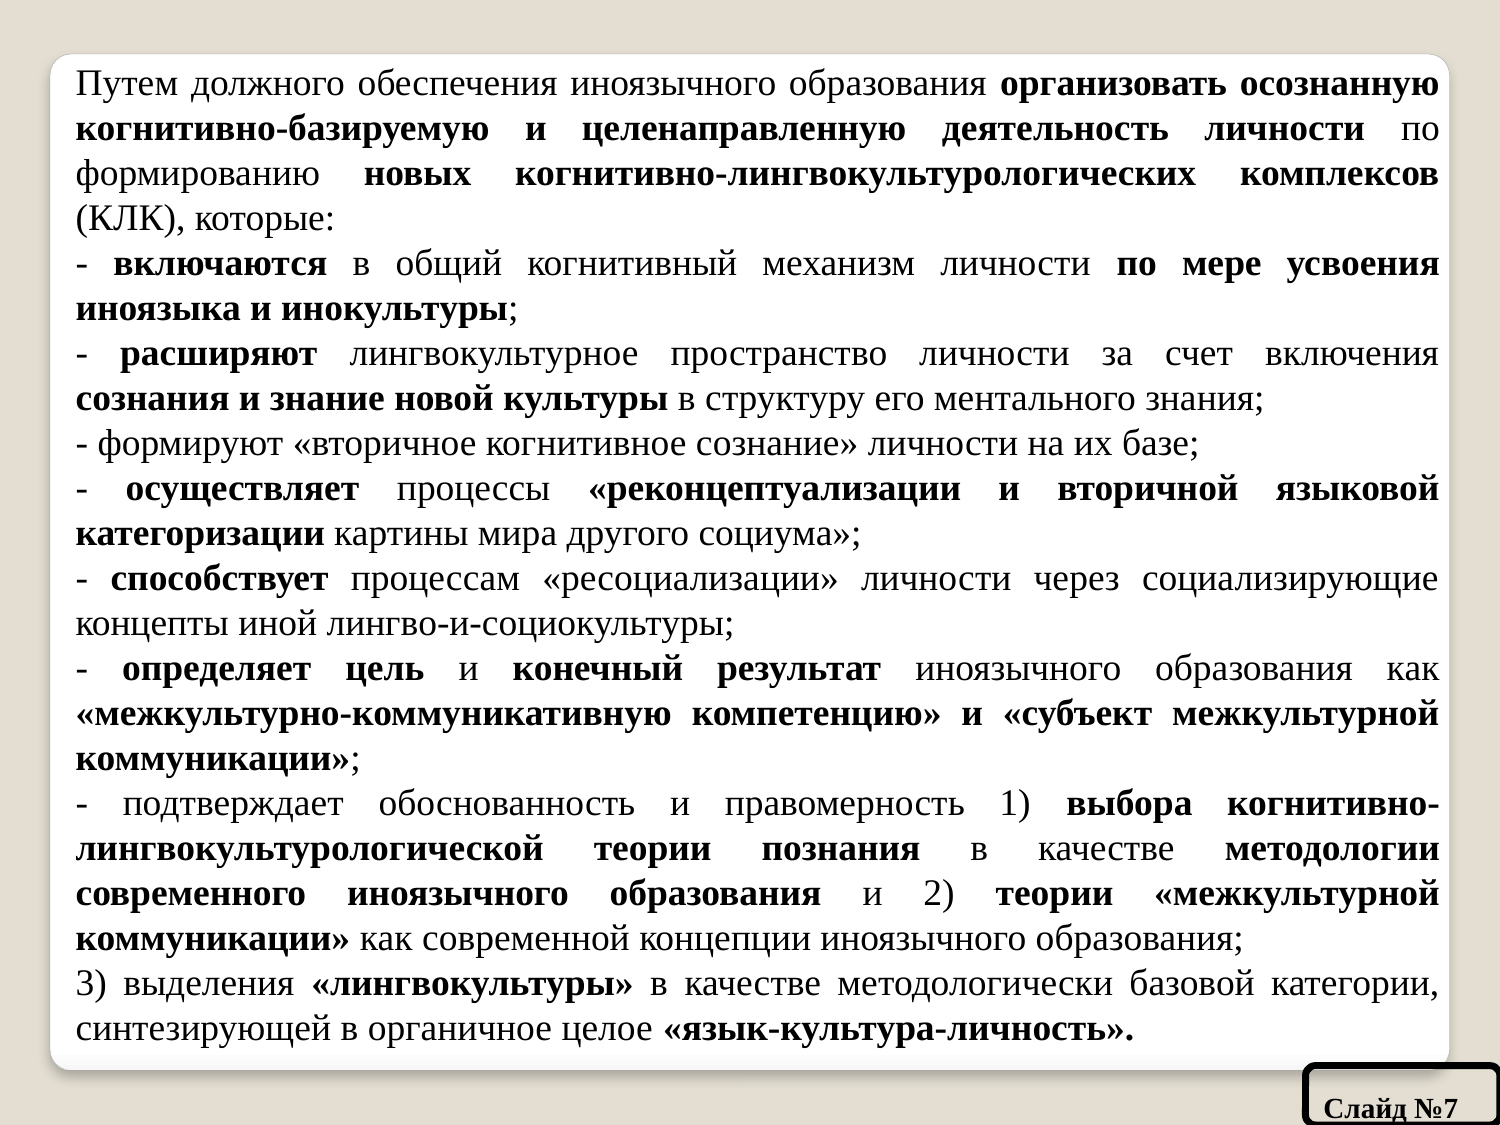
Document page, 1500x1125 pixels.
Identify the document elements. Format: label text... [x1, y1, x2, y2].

text_box Слайд №7 [1301, 1062, 1500, 1125]
text_box Путем должного обеспечения иноязычного образования организовать осознанную когнитивно-базируемую и целенаправленную деятельность личности по формированию новых когнитивно-лингвокультурологических комплексов (КЛК), которые: - включаются в общий когнитивный механизм личности по мере усвоения иноязыка и инокультуры; - расширяют лингвокультурное пространство личности за счет включения сознания и знание новой культуры в структуру его ментального знания; - формируют «вторичное когнитивное сознание» личности на их базе; - осуществляет процессы «реконцептуализации и вторичной языковой категоризации картины мира другого социума»; - способствует процессам «ресоциализации» личности через социализирующие концепты иной лингво-и-социокультуры; - определяет цель и конечный результат иноязычного образования как «межкультурно-коммуникативную компетенцию» и «субъект межкультурной коммуникации»; - подтверждает обоснованность и правомерность 1) выбора когнитивно-лингвокультурологической теории познания в качестве методологии современного иноязычного образования и 2) теории «межкультурной коммуникации» как современной концепции иноязычного образования; 3) выделения «лингвокультуры» в качестве методологически базовой категории, синтезирующей в органичное целое «язык-культура-личность». [60, 50, 1455, 1056]
